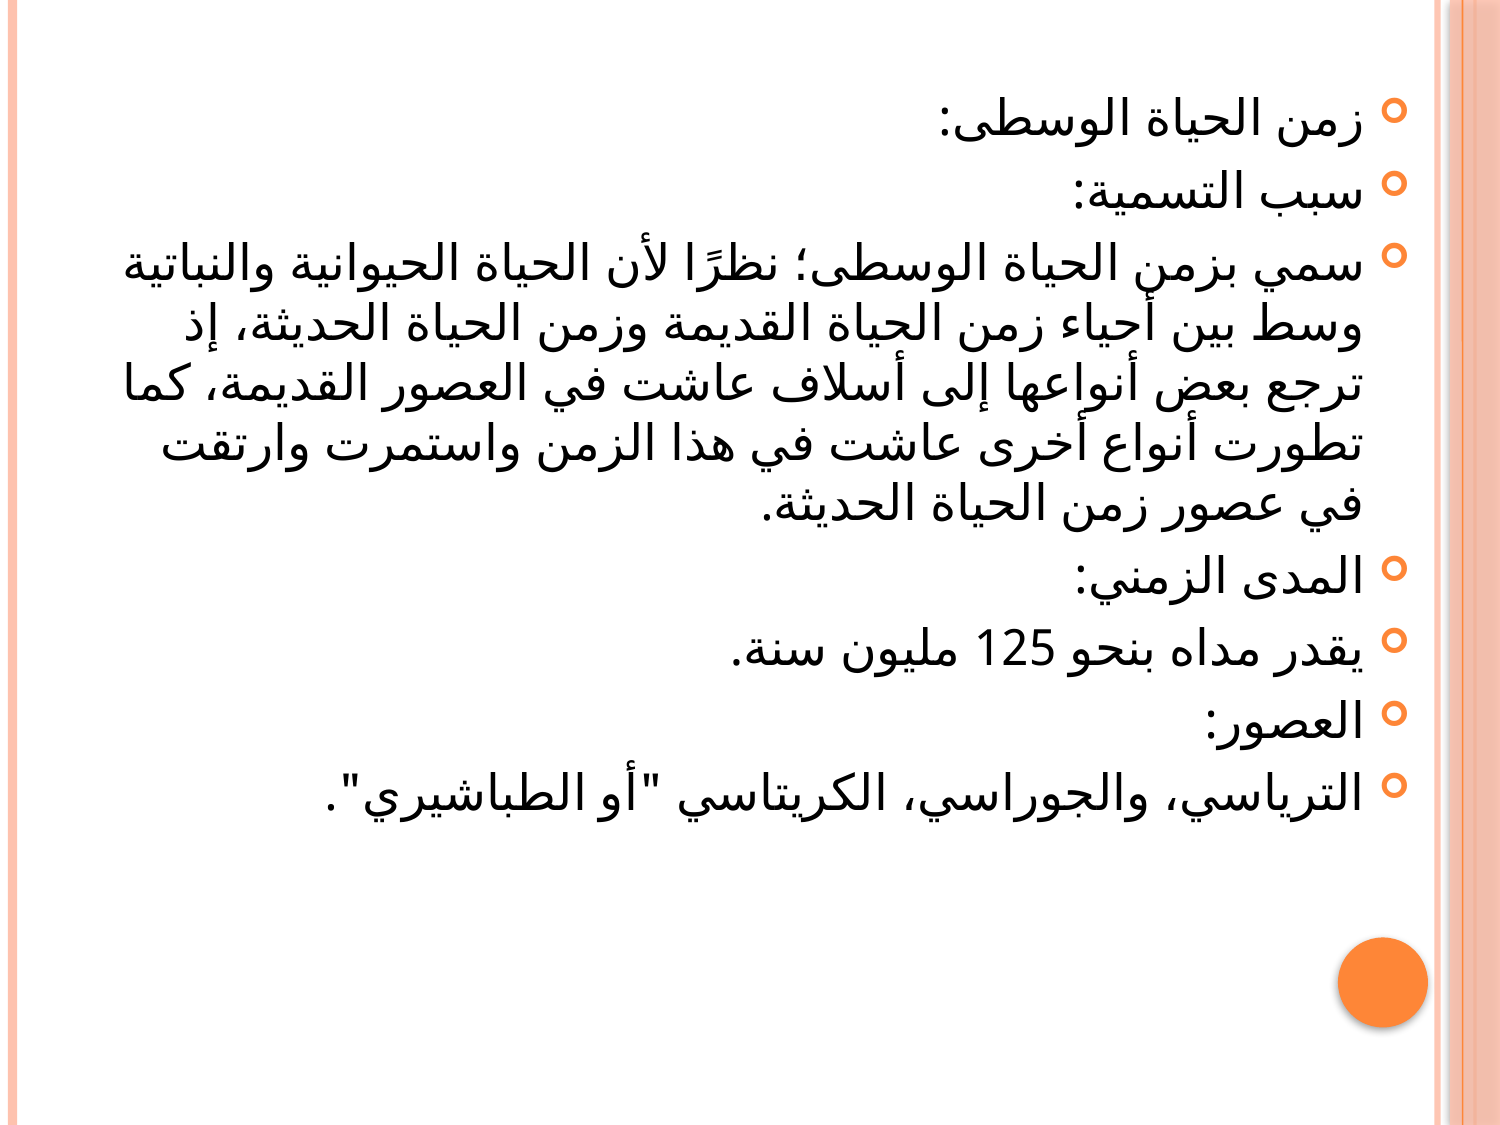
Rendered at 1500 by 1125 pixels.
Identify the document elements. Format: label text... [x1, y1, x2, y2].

list زمن الحياة الوسطى: سبب التسمية: سمي بزمن الحياة الوسطى؛ نظرًا لأن الحياة الحيوانية والنباتية وسط بين أحياء زمن الحياة القديمة وزمن الحياة الحديثة، إذ ترجع بعض أنواعها إلى أسلاف عاشت في العصور القديمة، كما تطورت أنواع أخرى عاشت في هذا الزمن واستمرت وارتقت في عصور زمن الحياة الحديثة. المدى الزمني: يقدر مداه بنحو 125 مليون سنة. العصور: الترياسي، والجوراسي، الكريتاسي "أو الطباشيري". [75, 78, 1425, 1005]
